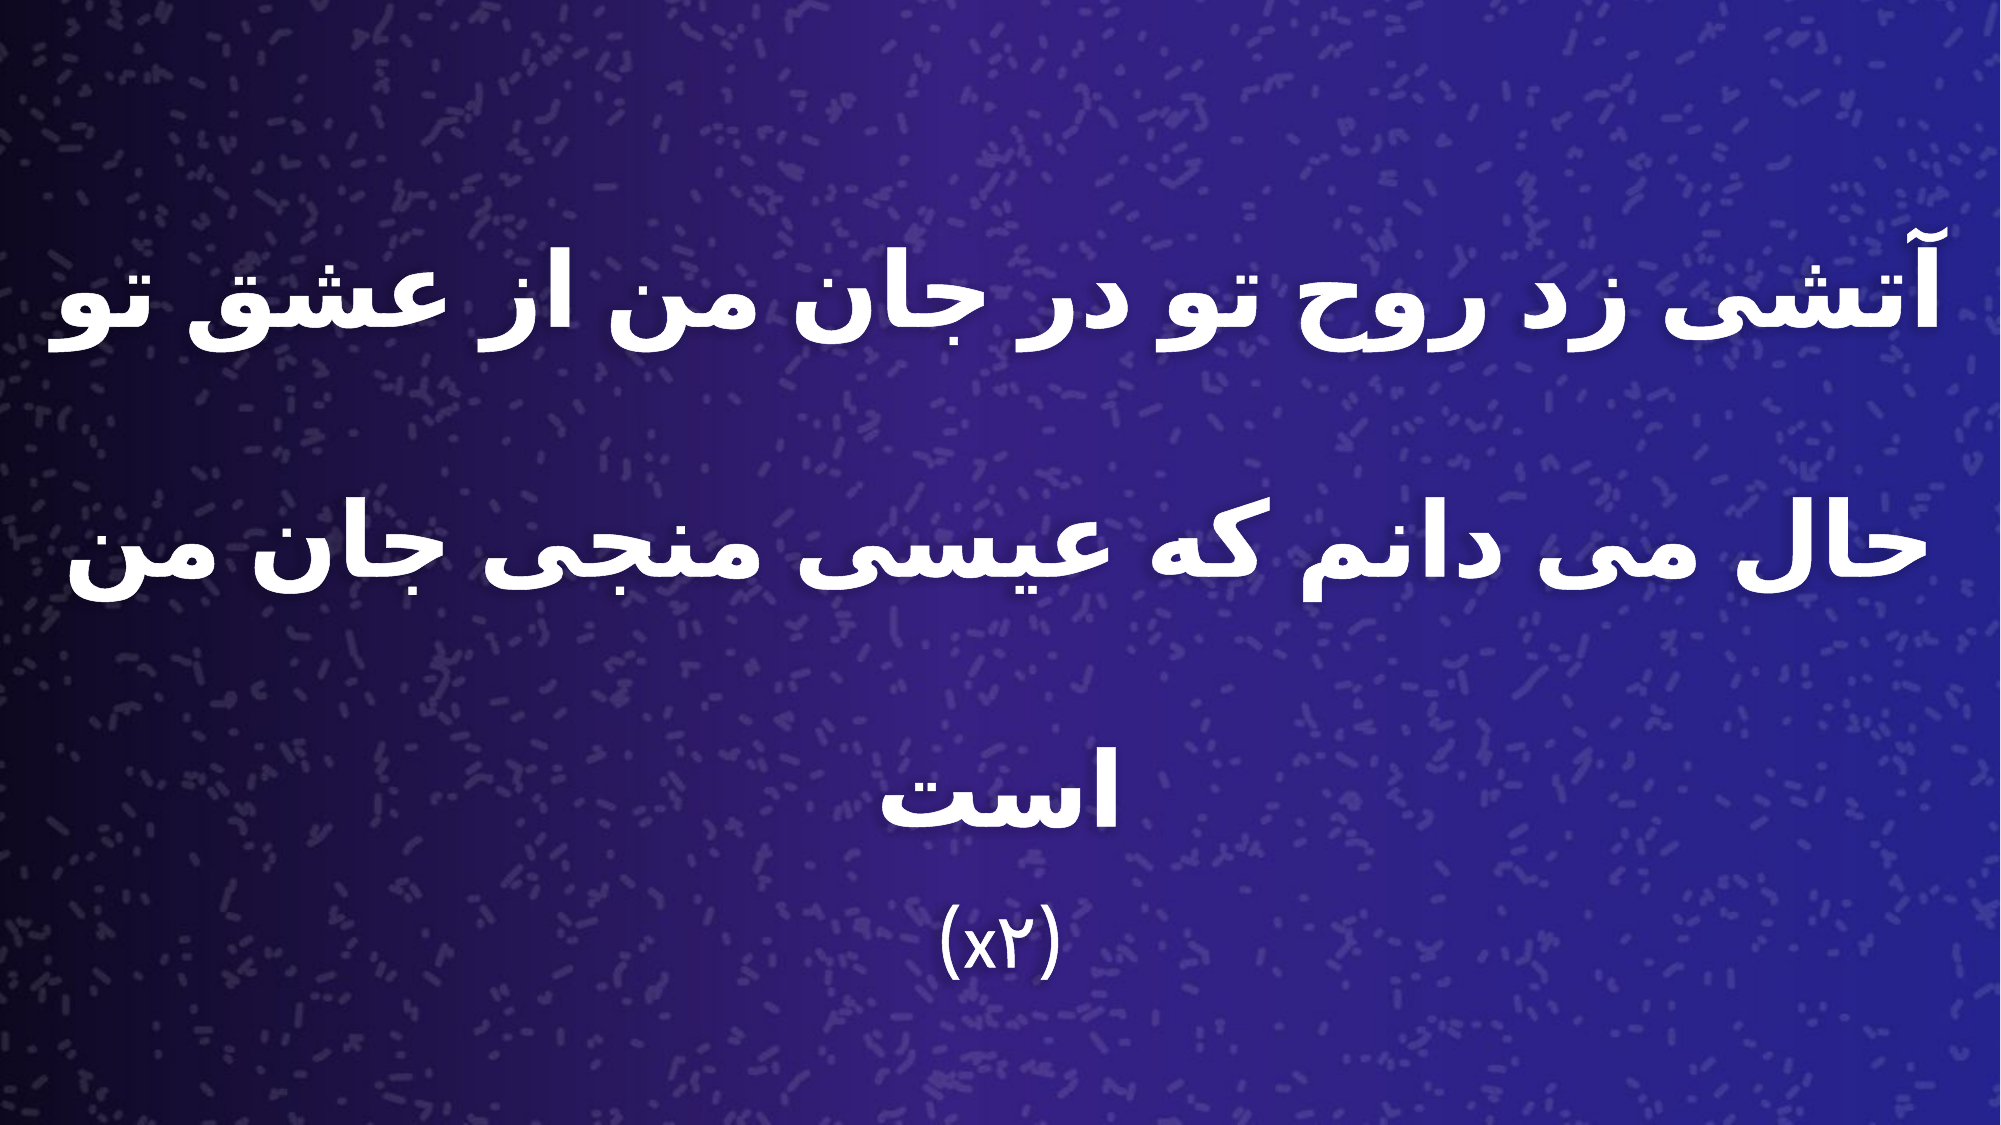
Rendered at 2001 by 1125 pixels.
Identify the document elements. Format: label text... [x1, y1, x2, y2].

text_box آتشی زد روح تو در جان من از عشق تو حال می دانم که عیسی منجی جان من است (x۲) [0, 0, 2000, 1125]
